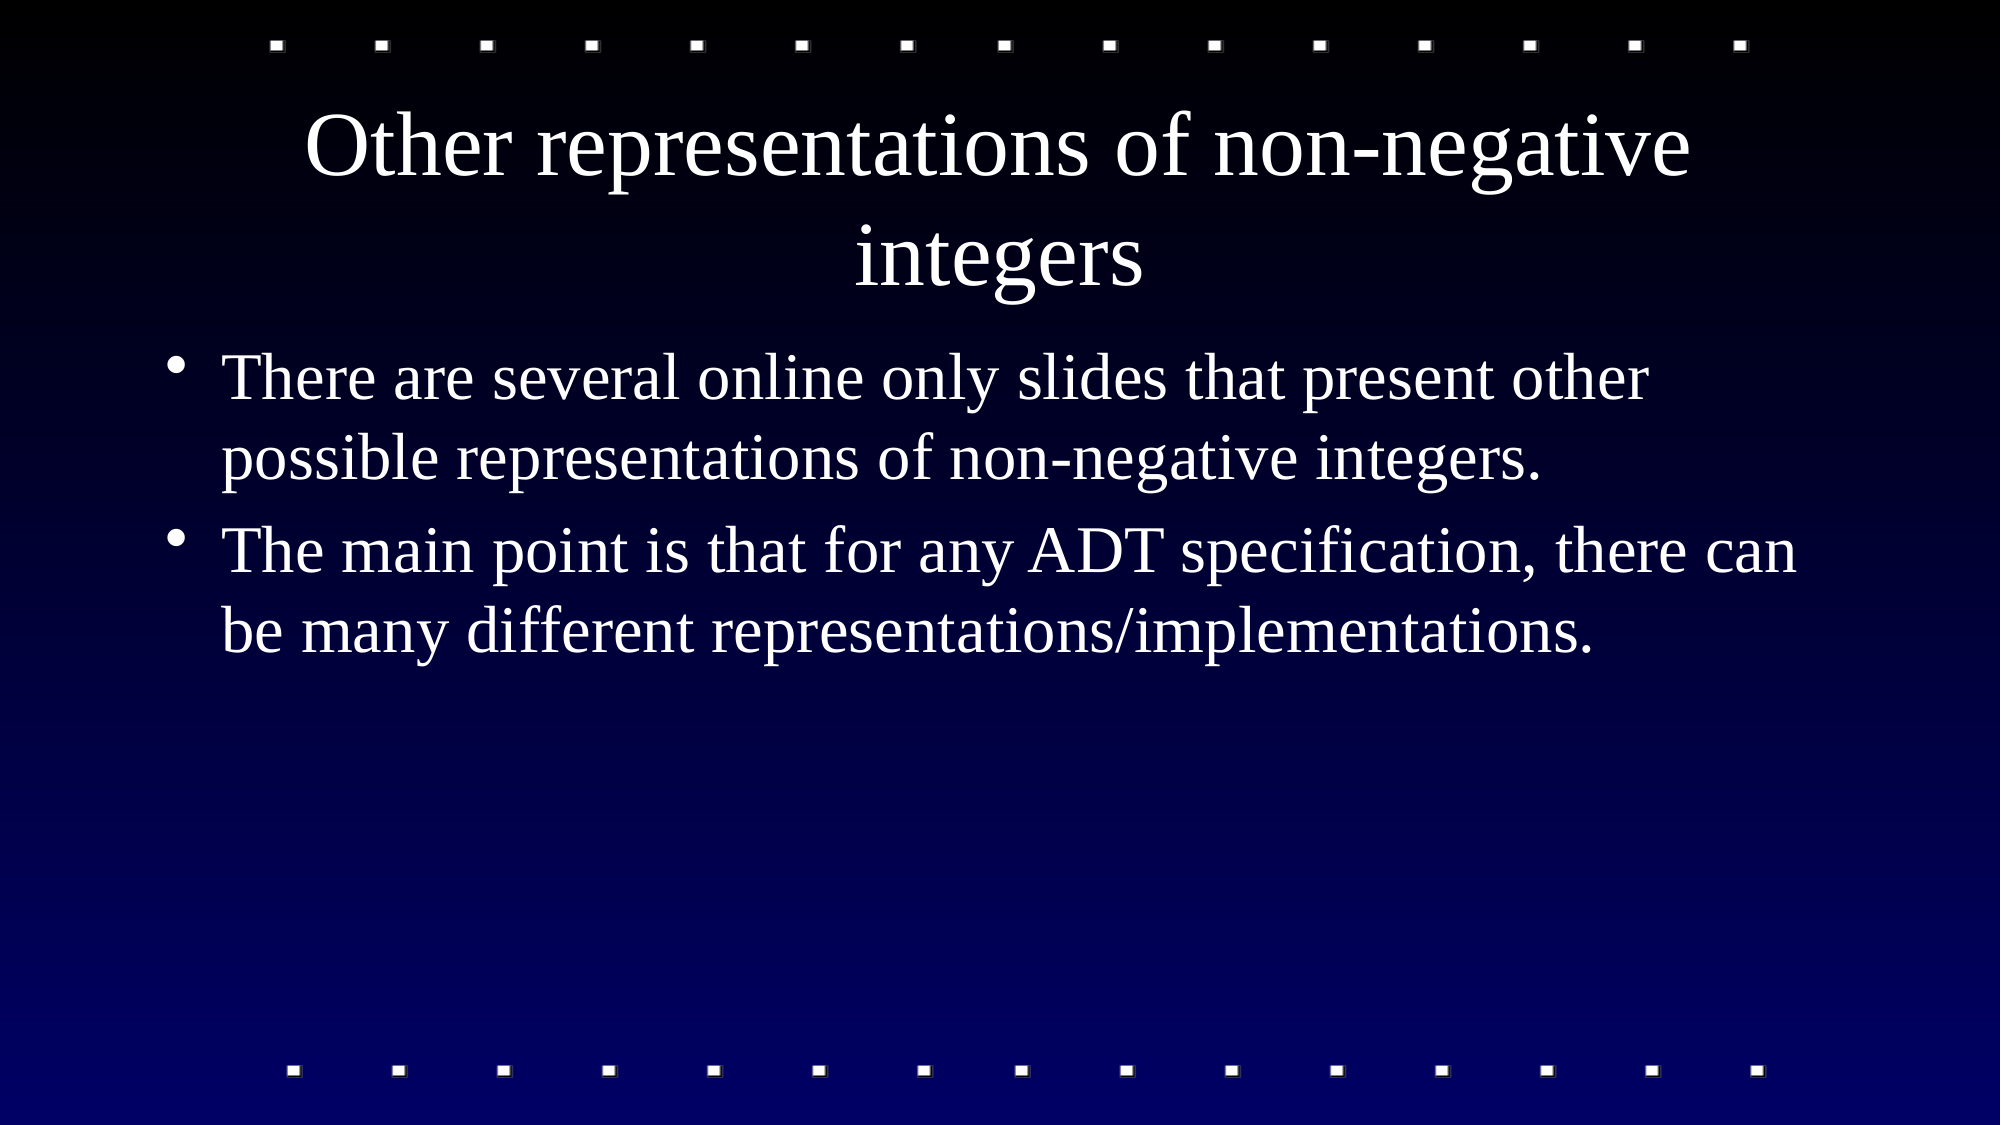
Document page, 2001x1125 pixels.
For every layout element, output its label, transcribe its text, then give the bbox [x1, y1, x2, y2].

title Other representations of non-negative integers [149, 99, 1851, 288]
list There are several online only slides that present other possible representations of non-negative integers. The main point is that for any ADT specification, there can be many different representations/implementations. [149, 324, 1851, 1001]
picture [266, 37, 1767, 57]
picture [283, 1062, 1784, 1082]
